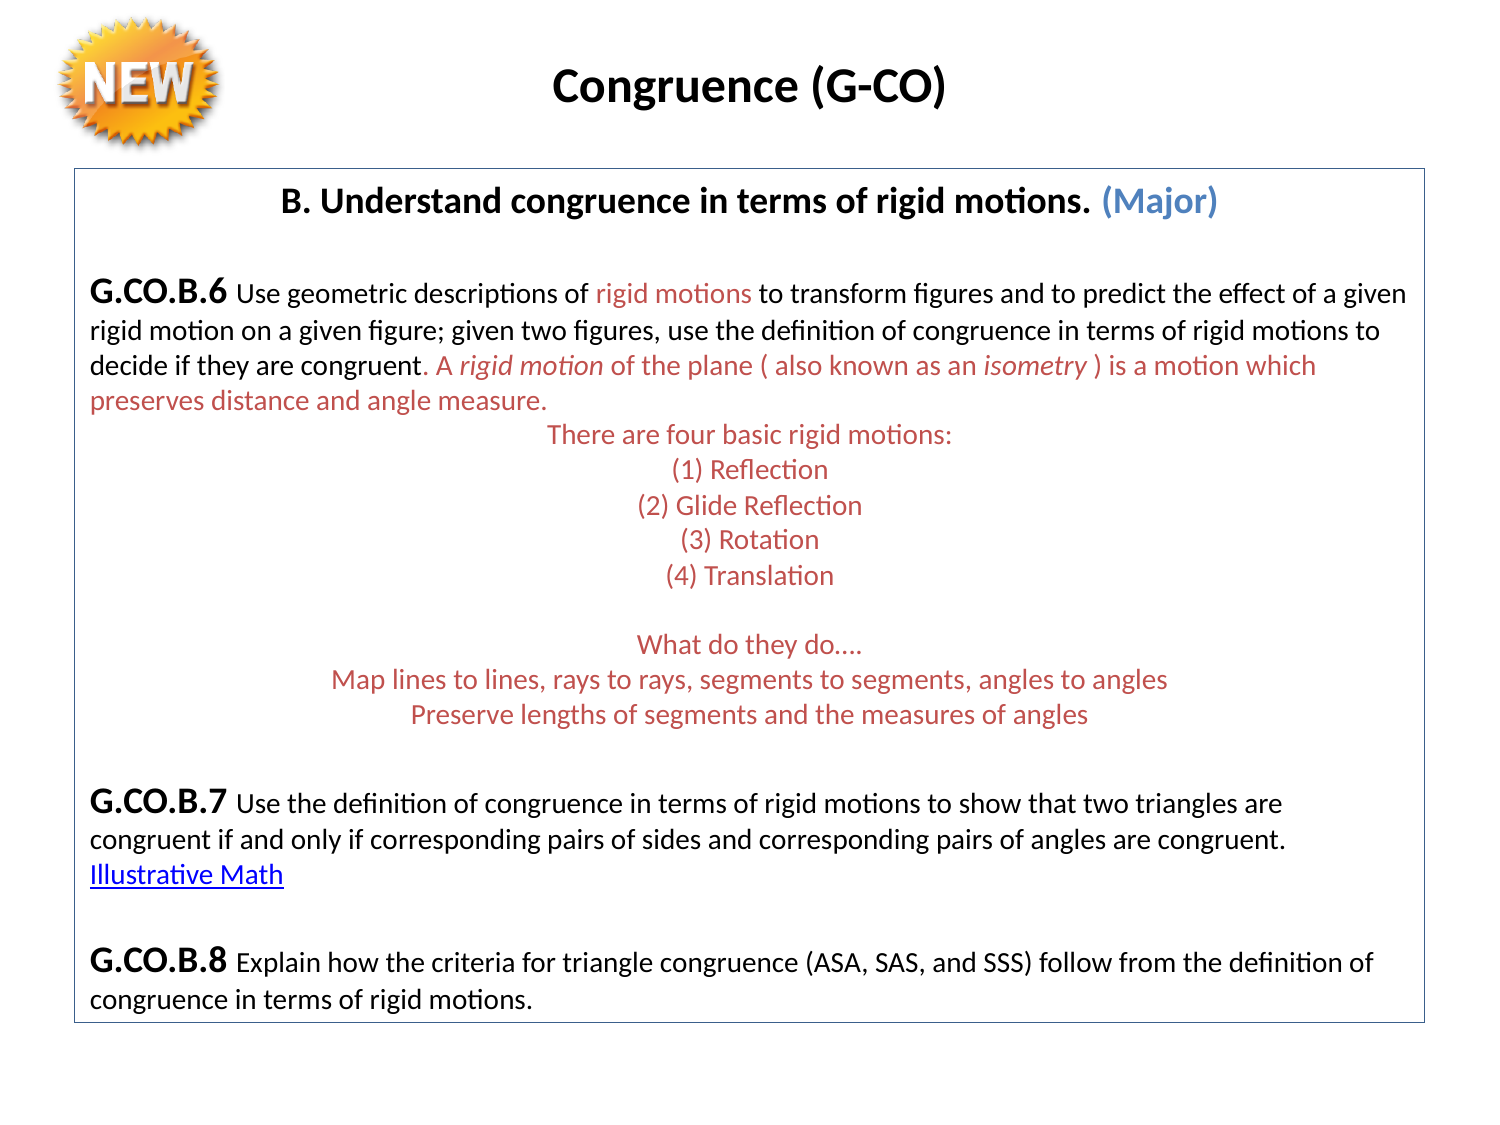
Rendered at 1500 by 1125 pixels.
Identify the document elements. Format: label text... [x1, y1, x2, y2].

picture [49, 9, 226, 157]
text_box B. Understand congruence in terms of rigid motions. (Major) G.CO.B.6 Use geometric descriptions of rigid motions to transform figures and to predict the effect of a given rigid motion on a given figure; given two figures, use the definition of congruence in terms of rigid motions to decide if they are congruent. A rigid motion of the plane ( also known as an isometry ) is a motion which preserves distance and angle measure. There are four basic rigid motions: (1) Reflection (2) Glide Reflection (3) Rotation (4) Translation What do they do…. Map lines to lines, rays to rays, segments to segments, angles to angles Preserve lengths of segments and the measures of angles G.CO.B.7 Use the definition of congruence in terms of rigid motions to show that two triangles are congruent if and only if corresponding pairs of sides and corresponding pairs of angles are congruent. Illustrative Math G.CO.B.8 Explain how the criteria for triangle congruence (ASA, SAS, and SSS) follow from the definition of congruence in terms of rigid motions. [74, 168, 1425, 1023]
text_box Congruence (G-CO) [229, 45, 1450, 121]
